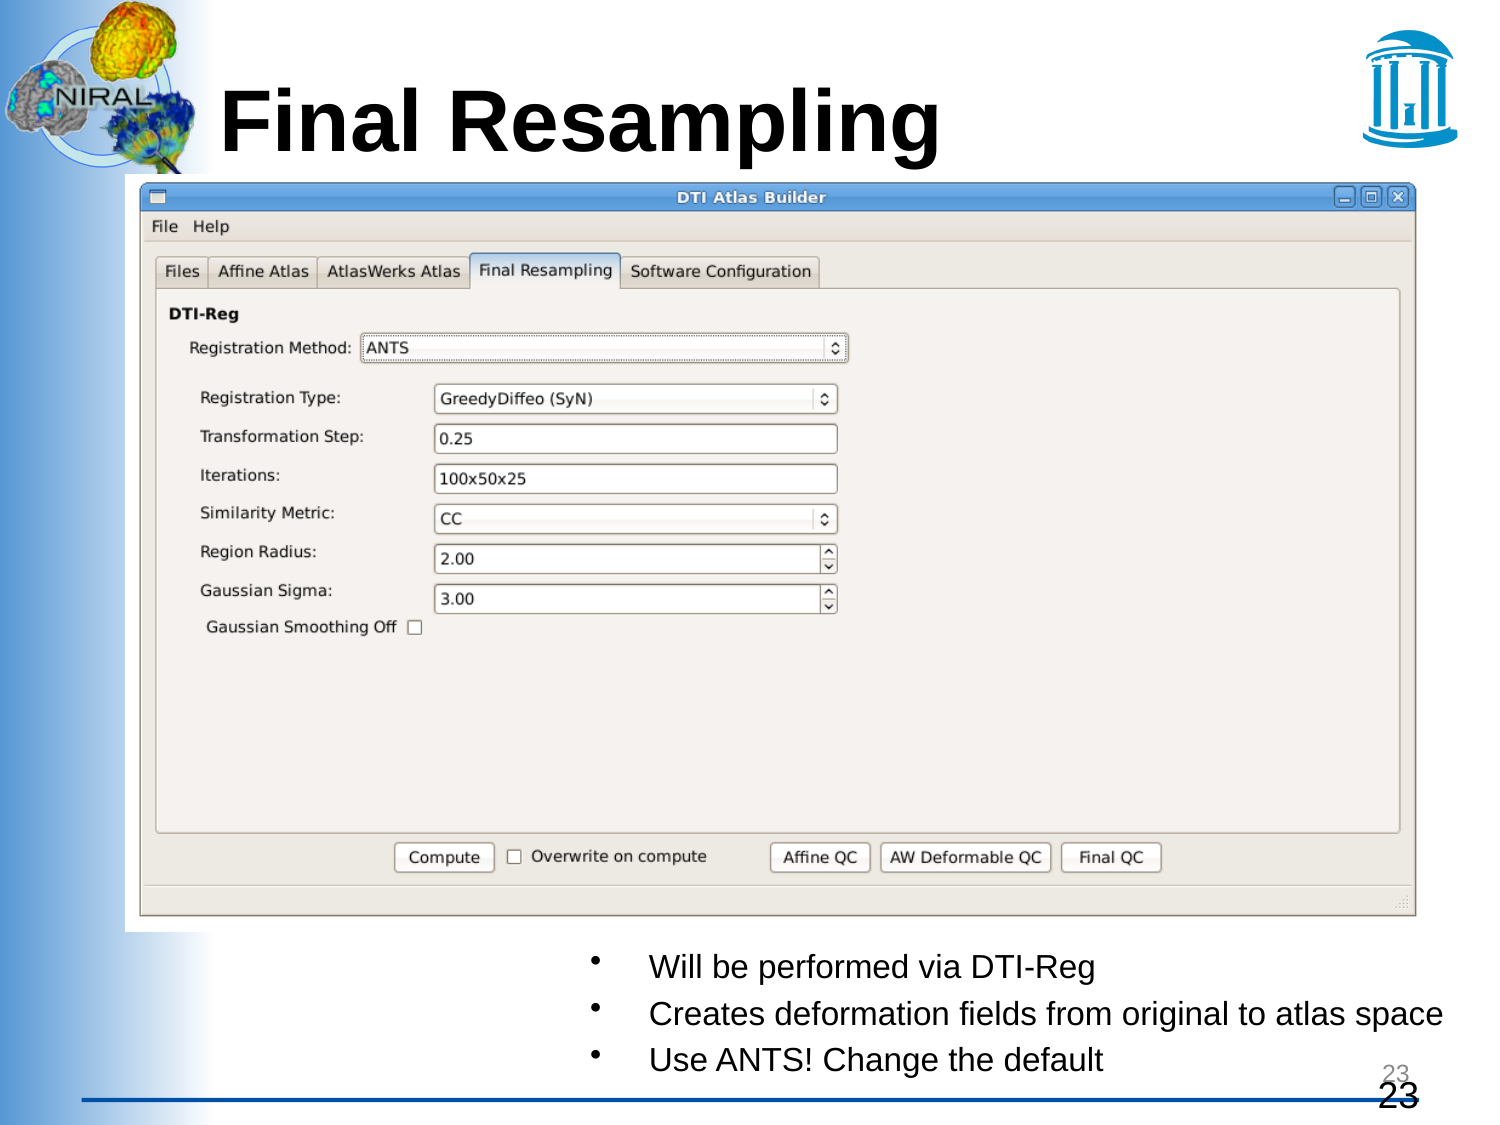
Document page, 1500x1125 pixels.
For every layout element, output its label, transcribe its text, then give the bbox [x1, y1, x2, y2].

list Will be performed via DTI-Reg Creates deformation fields from original to atlas space Use ANTS! Change the default [574, 937, 1463, 1101]
picture [124, 174, 1426, 932]
title Final Resampling [203, 44, 1426, 174]
picture [1362, 24, 1460, 150]
